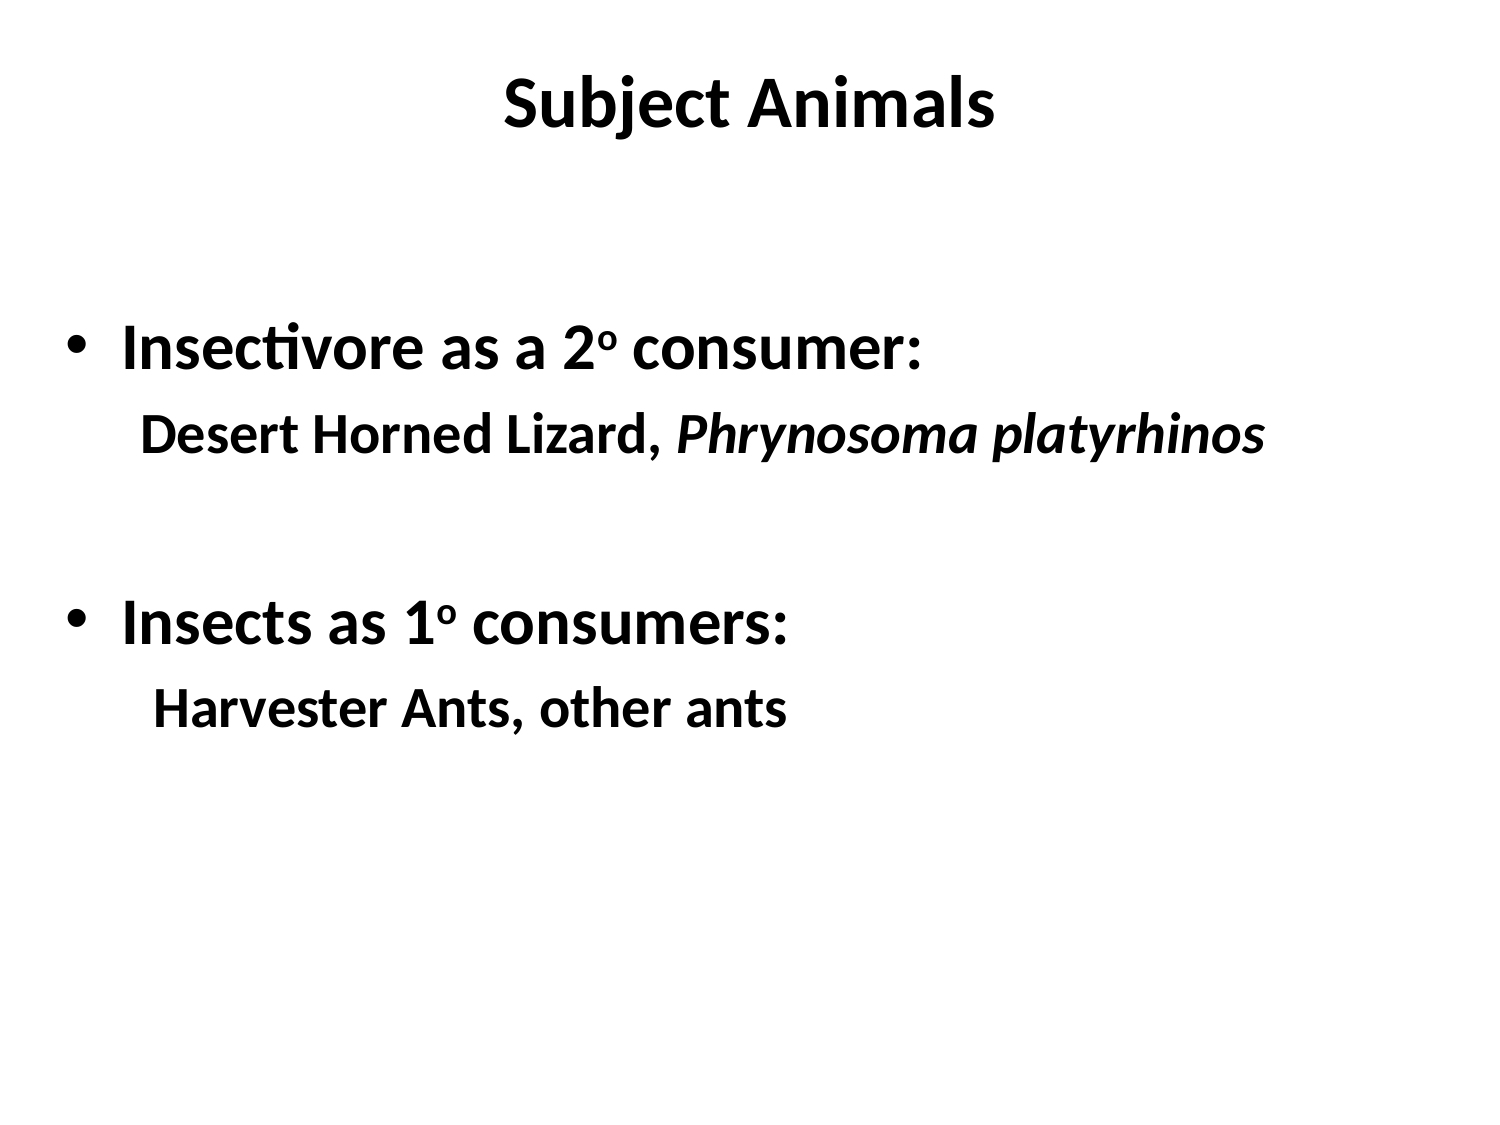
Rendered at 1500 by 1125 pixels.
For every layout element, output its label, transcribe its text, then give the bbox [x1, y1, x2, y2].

title Subject Animals [75, 45, 1425, 150]
list Insectivore as a 2o consumer: Desert Horned Lizard, Phrynosoma platyrhinos Insects as 1o consumers: Harvester Ants, other ants [50, 212, 1400, 955]
